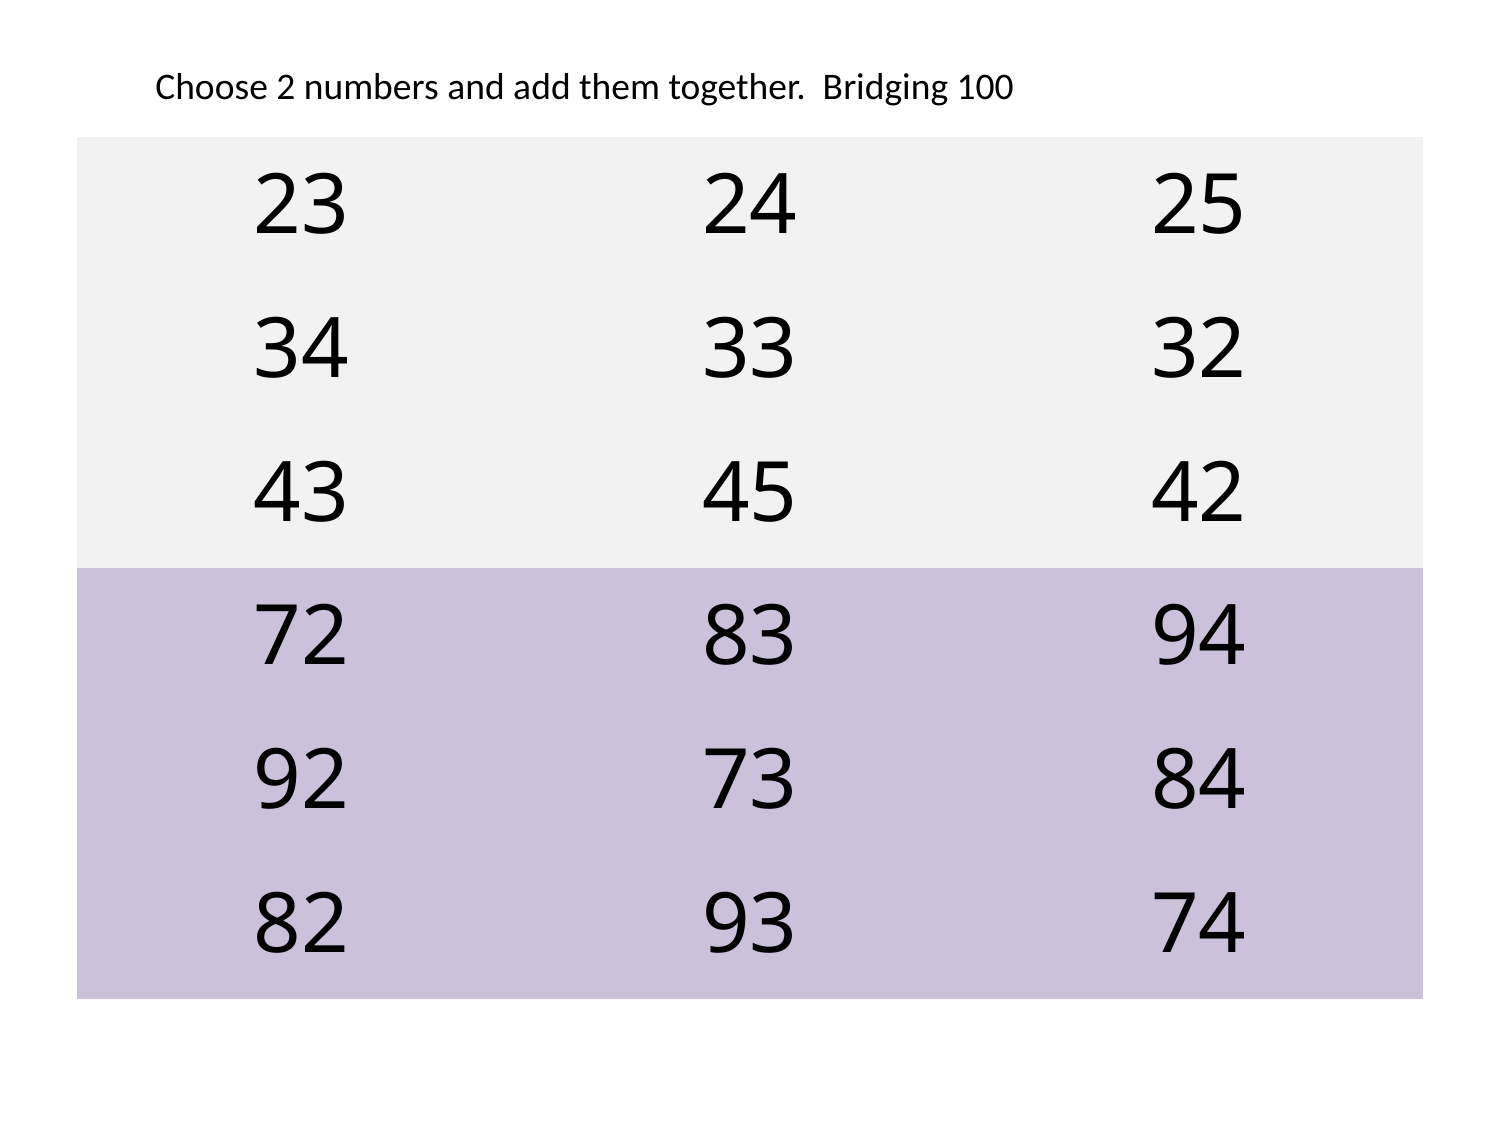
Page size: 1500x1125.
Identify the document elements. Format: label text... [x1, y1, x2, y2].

table_cell 33 [526, 281, 974, 425]
table_cell 32 [974, 281, 1423, 425]
table_cell 34 [77, 281, 526, 425]
table_cell 73 [526, 712, 974, 856]
table_cell 83 [526, 568, 974, 712]
table_cell 84 [974, 712, 1423, 856]
table_header 25 [974, 137, 1423, 281]
table_cell 82 [77, 856, 526, 999]
table_header 23 [77, 137, 526, 281]
table_cell 74 [974, 856, 1423, 999]
table_cell 94 [974, 568, 1423, 712]
table_cell 42 [974, 425, 1423, 568]
table_cell 72 [77, 568, 526, 712]
table_cell 92 [77, 712, 526, 856]
table_cell 93 [526, 856, 974, 999]
table_header 24 [526, 137, 974, 281]
table_cell 43 [77, 425, 526, 568]
table_cell 45 [526, 425, 974, 568]
text_box Choose 2 numbers and add them together. Bridging 100 [140, 54, 1030, 115]
